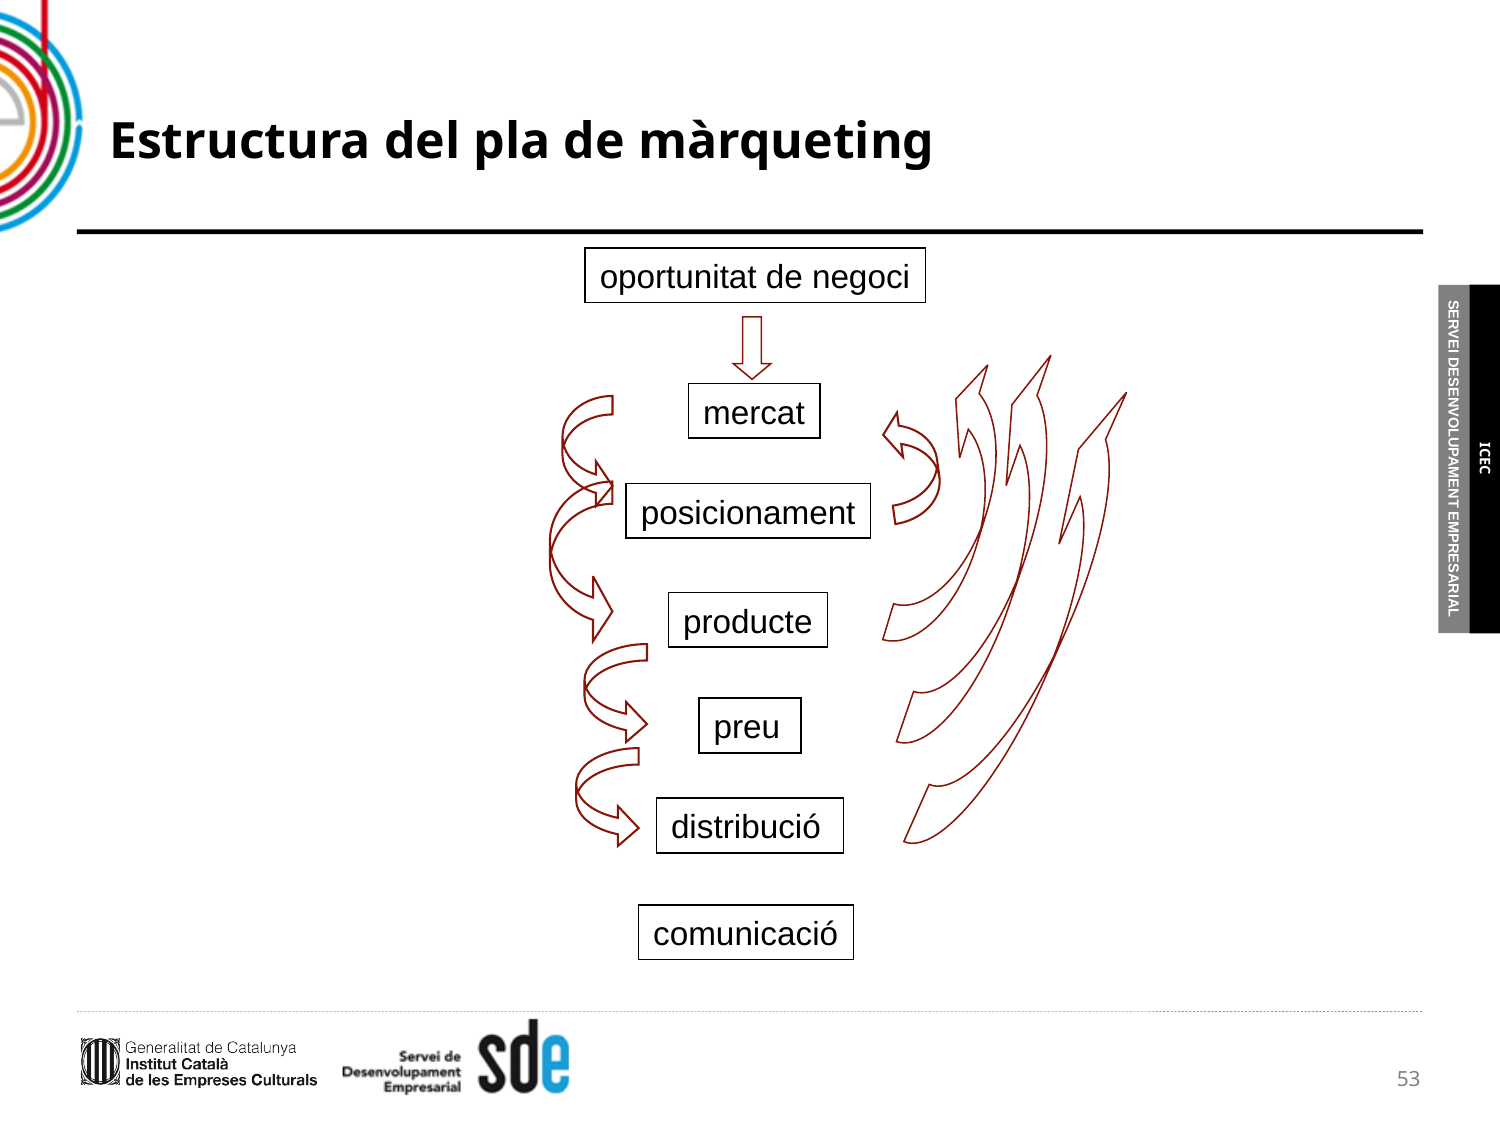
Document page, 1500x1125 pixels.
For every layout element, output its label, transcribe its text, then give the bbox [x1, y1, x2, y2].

text_box posicionament [625, 483, 871, 539]
text_box [883, 412, 940, 524]
title Estructura del pla de màrqueting [94, 45, 1445, 233]
text_box oportunitat de negoci [585, 247, 926, 303]
text_box mercat [688, 383, 820, 439]
text_box comunicació [638, 905, 854, 960]
text_box preu [698, 698, 802, 753]
text_box [549, 481, 613, 642]
text_box [562, 395, 613, 488]
text_box [896, 355, 1051, 743]
picture [0, 0, 91, 247]
text_box [733, 316, 771, 380]
text_box [576, 748, 639, 847]
text_box distribució [656, 798, 844, 853]
picture [332, 1013, 610, 1111]
text_box producte [668, 592, 828, 648]
text_box [882, 364, 997, 641]
text_box [584, 644, 648, 743]
text_box [903, 392, 1127, 844]
picture [76, 1034, 321, 1088]
